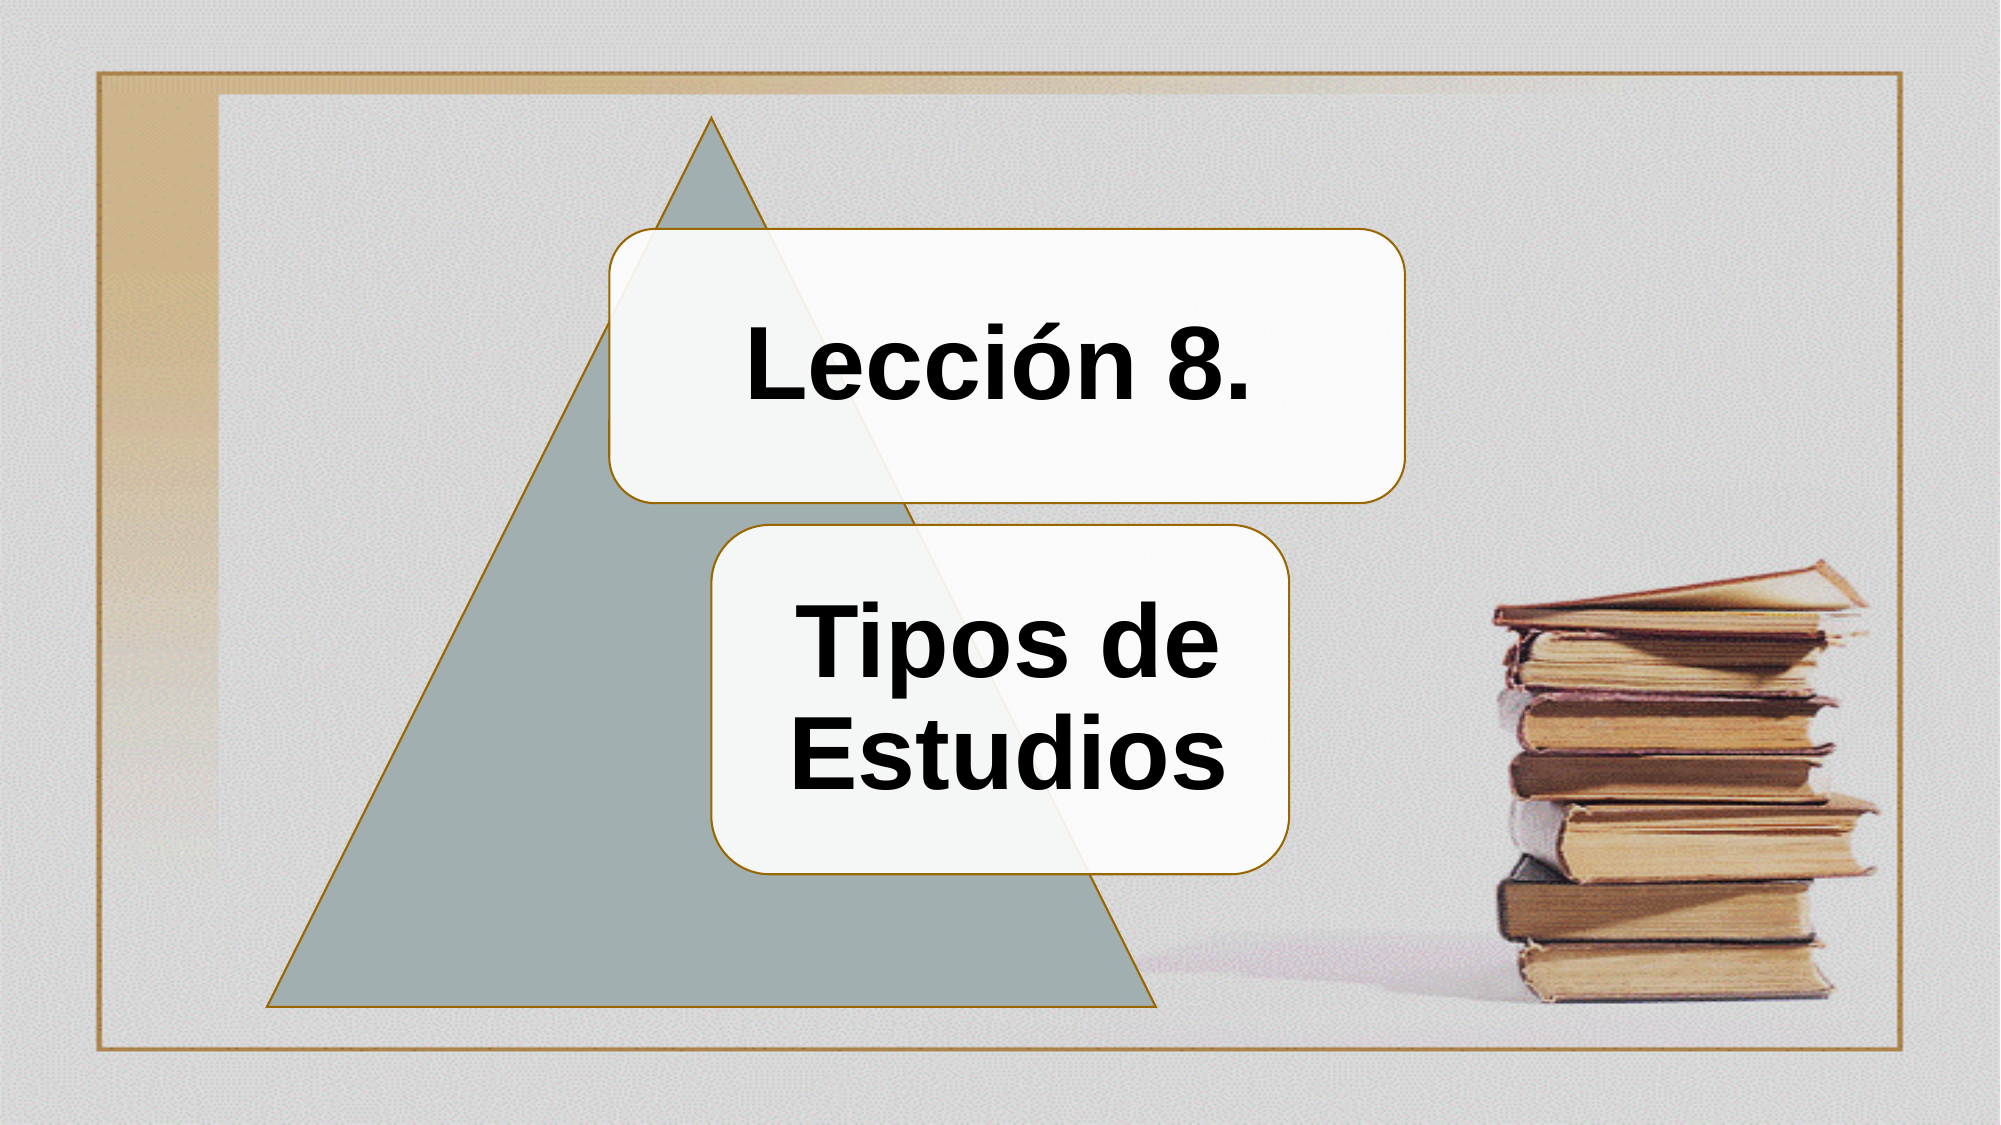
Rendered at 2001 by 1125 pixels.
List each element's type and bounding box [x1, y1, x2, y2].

picture [0, 0, 2001, 1125]
text_box [160, 117, 1505, 1007]
